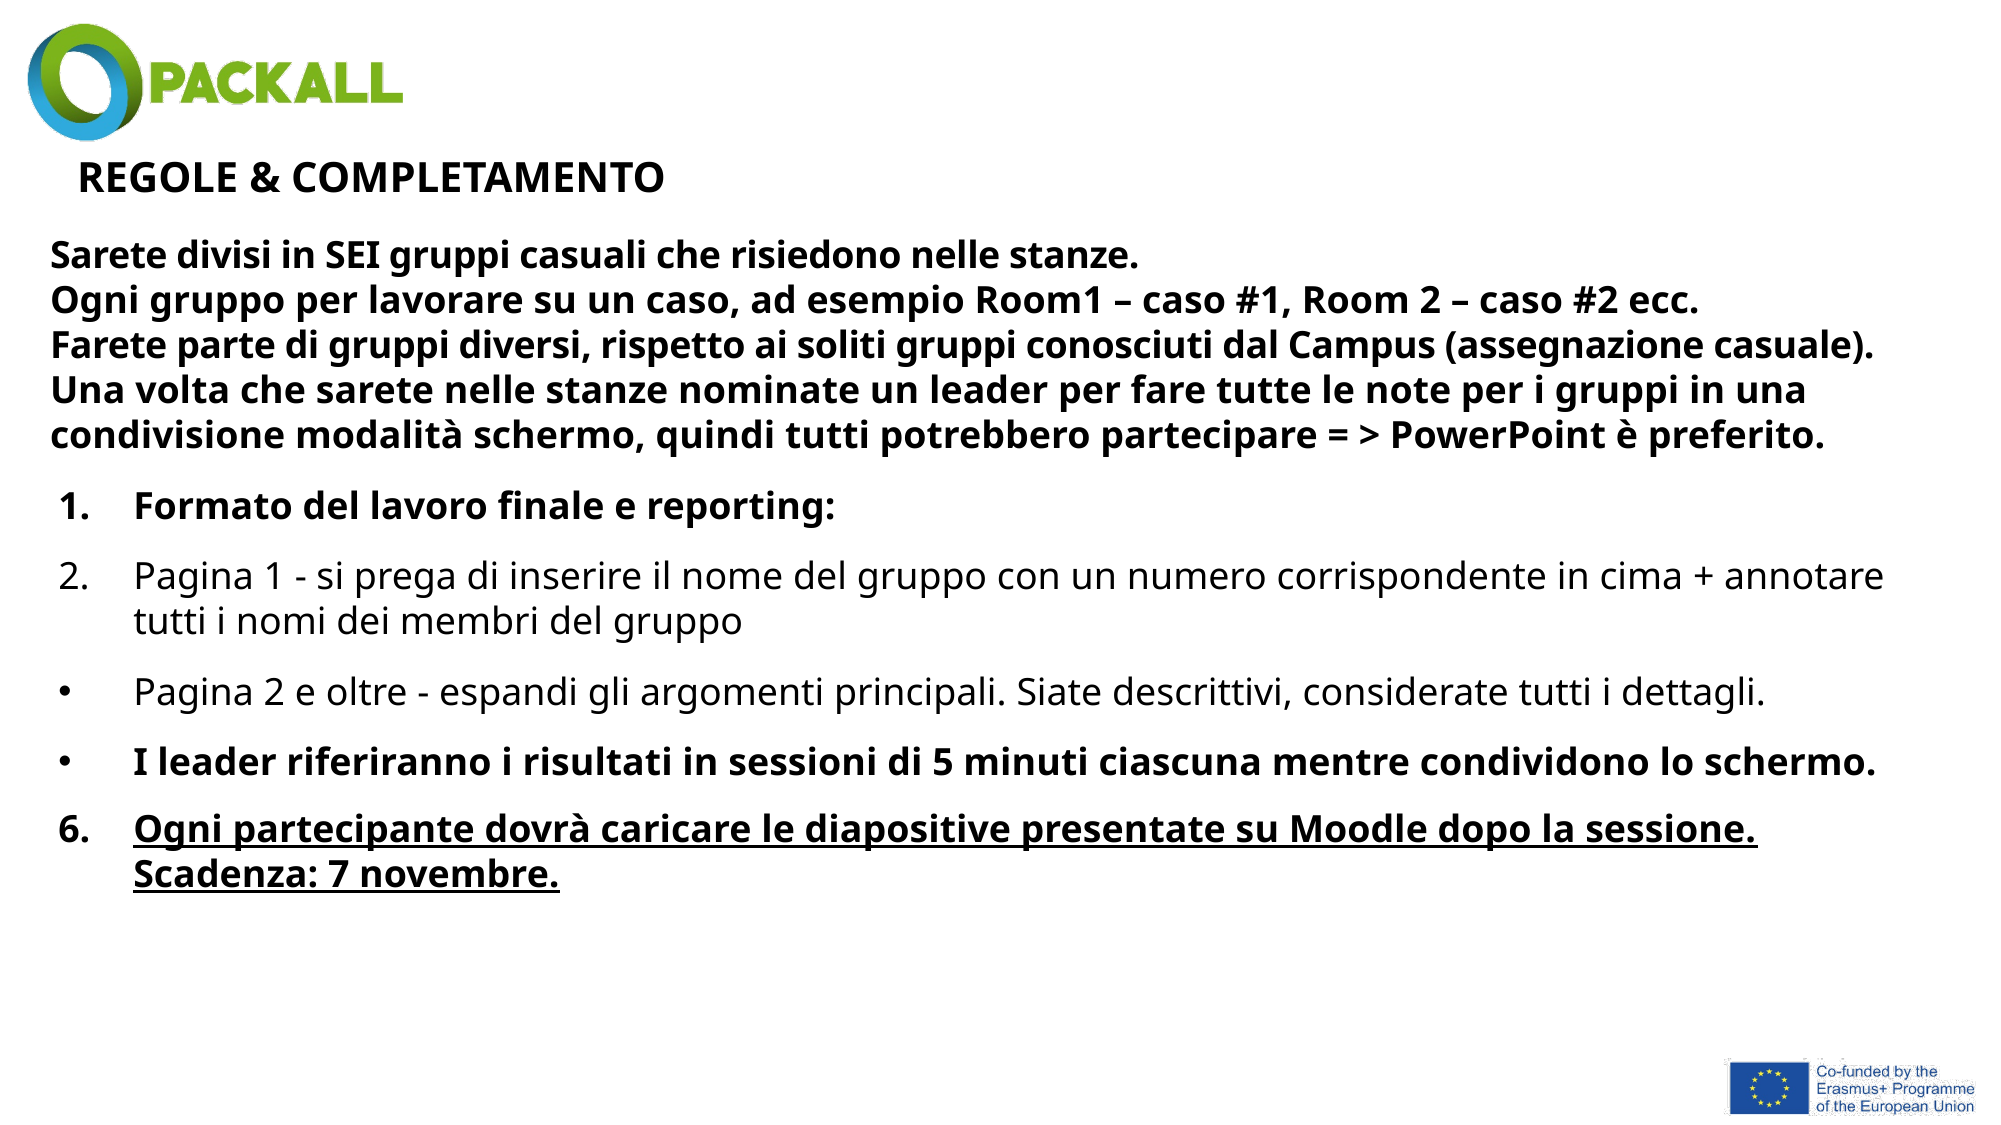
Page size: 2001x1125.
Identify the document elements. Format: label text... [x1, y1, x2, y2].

title REGOLE & COMPLETAMENTO [75, 148, 1292, 205]
text_box Sarete divisi in SEI gruppi casuali che risiedono nelle stanze. Ogni gruppo per lavorare su un caso, ad esempio Room1 – caso #1, Room 2 – caso #2 ecc. Farete parte di gruppi diversi, rispetto ai soliti gruppi conosciuti dal Campus (assegnazione casuale). Una volta che sarete nelle stanze nominate un leader per fare tutte le note per i gruppi in una condivisione modalità schermo, quindi tutti potrebbero partecipare = > PowerPoint è preferito. Formato del lavoro finale e reporting: Pagina 1 - si prega di inserire il nome del gruppo con un numero corrispondente in cima + annotare tutti i nomi dei membri del gruppo Pagina 2 e oltre - espandi gli argomenti principali. Siate descrittivi, considerate tutti i dettagli. I leader riferiranno i risultati in sessioni di 5 minuti ciascuna mentre condividono lo schermo. Ogni partecipante dovrà caricare le diapositive presentate su Moodle dopo la sessione. Scadenza: 7 novembre. [49, 205, 1925, 896]
picture [1717, 1051, 1988, 1125]
picture [27, 23, 403, 144]
